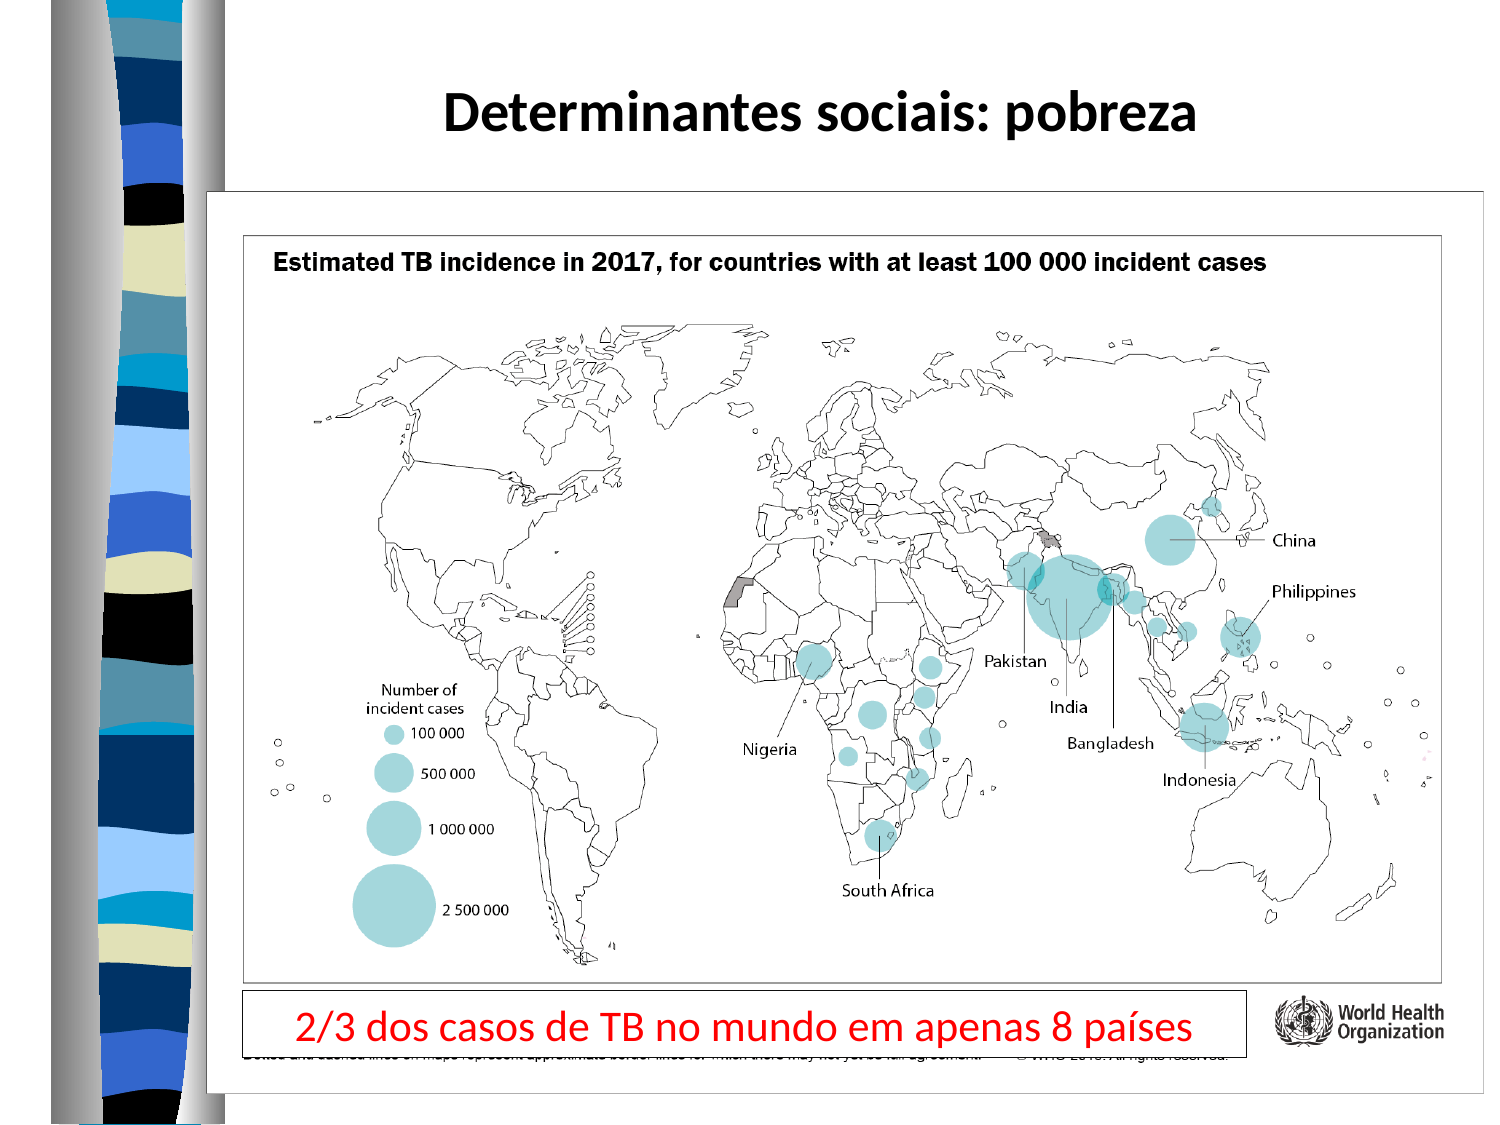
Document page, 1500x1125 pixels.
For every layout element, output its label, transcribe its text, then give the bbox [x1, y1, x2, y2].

text_box Determinantes sociais: pobreza [372, 54, 1270, 161]
picture [206, 191, 1484, 1095]
